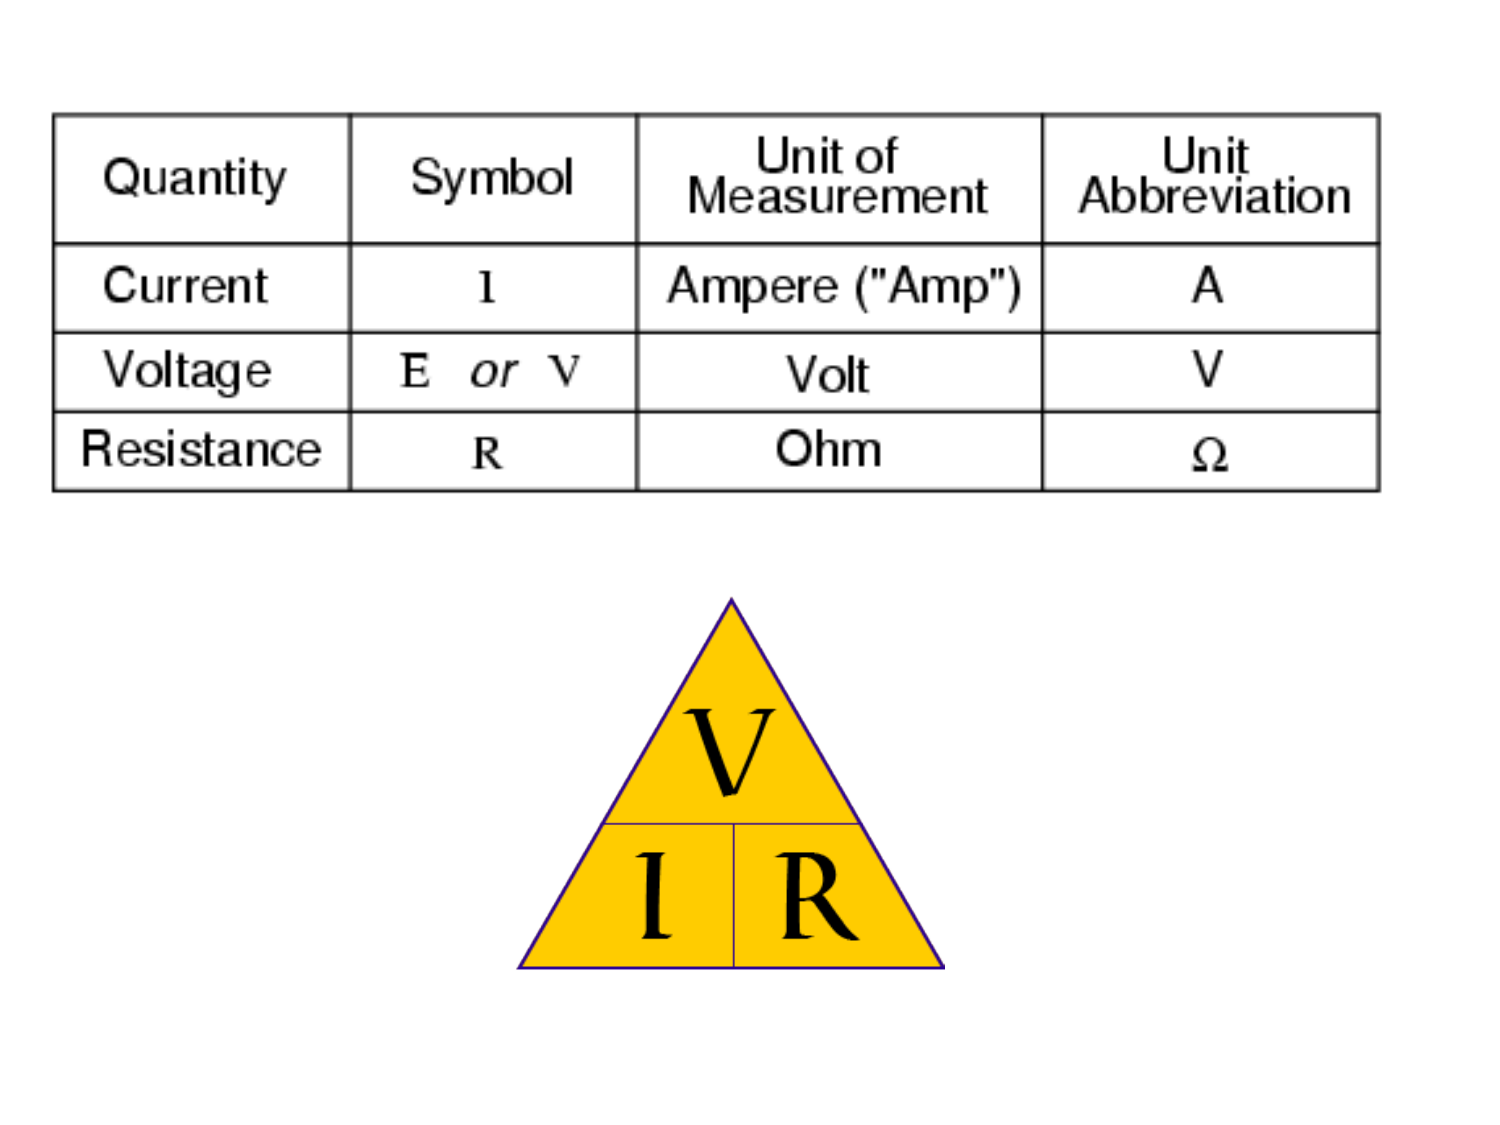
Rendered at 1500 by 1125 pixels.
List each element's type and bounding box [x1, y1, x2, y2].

picture [0, 87, 1461, 526]
picture [515, 587, 945, 975]
